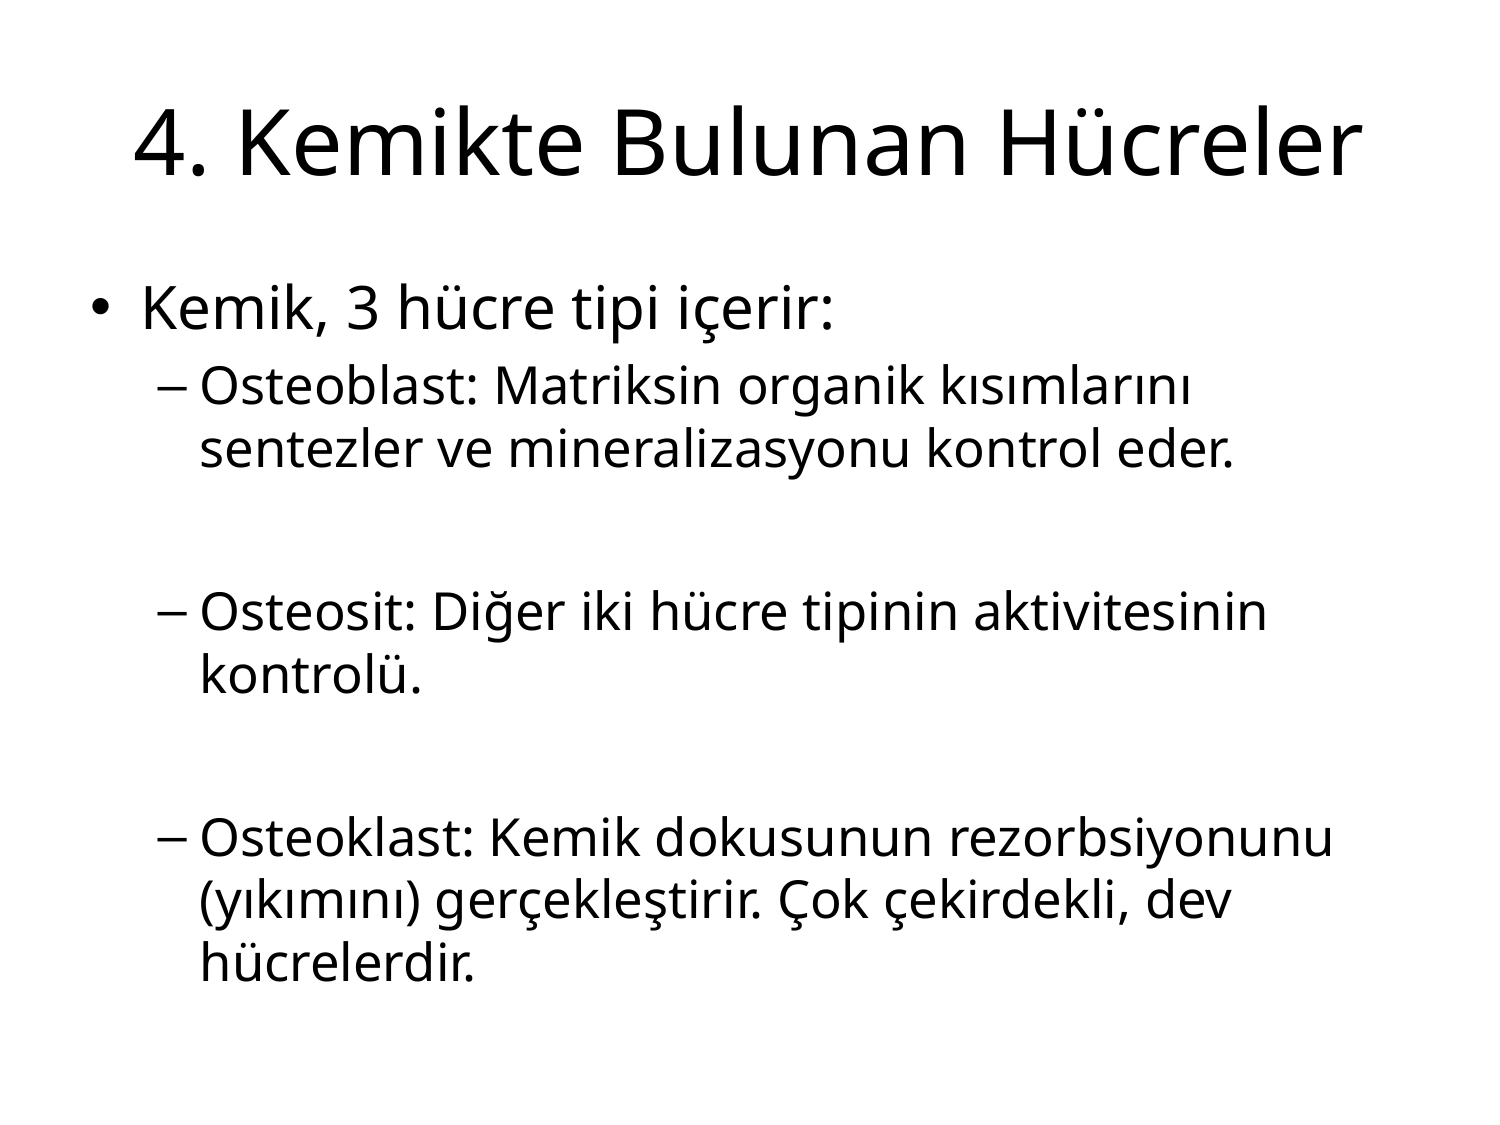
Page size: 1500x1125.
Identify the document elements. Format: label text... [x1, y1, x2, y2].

title 4. Kemikte Bulunan Hücreler [75, 45, 1425, 233]
list Kemik, 3 hücre tipi içerir: Osteoblast: Matriksin organik kısımlarını sentezler ve mineralizasyonu kontrol eder. Osteosit: Diğer iki hücre tipinin aktivitesinin kontrolü. Osteoklast: Kemik dokusunun rezorbsiyonunu (yıkımını) gerçekleştirir. Çok çekirdekli, dev hücrelerdir. [75, 262, 1425, 1005]
